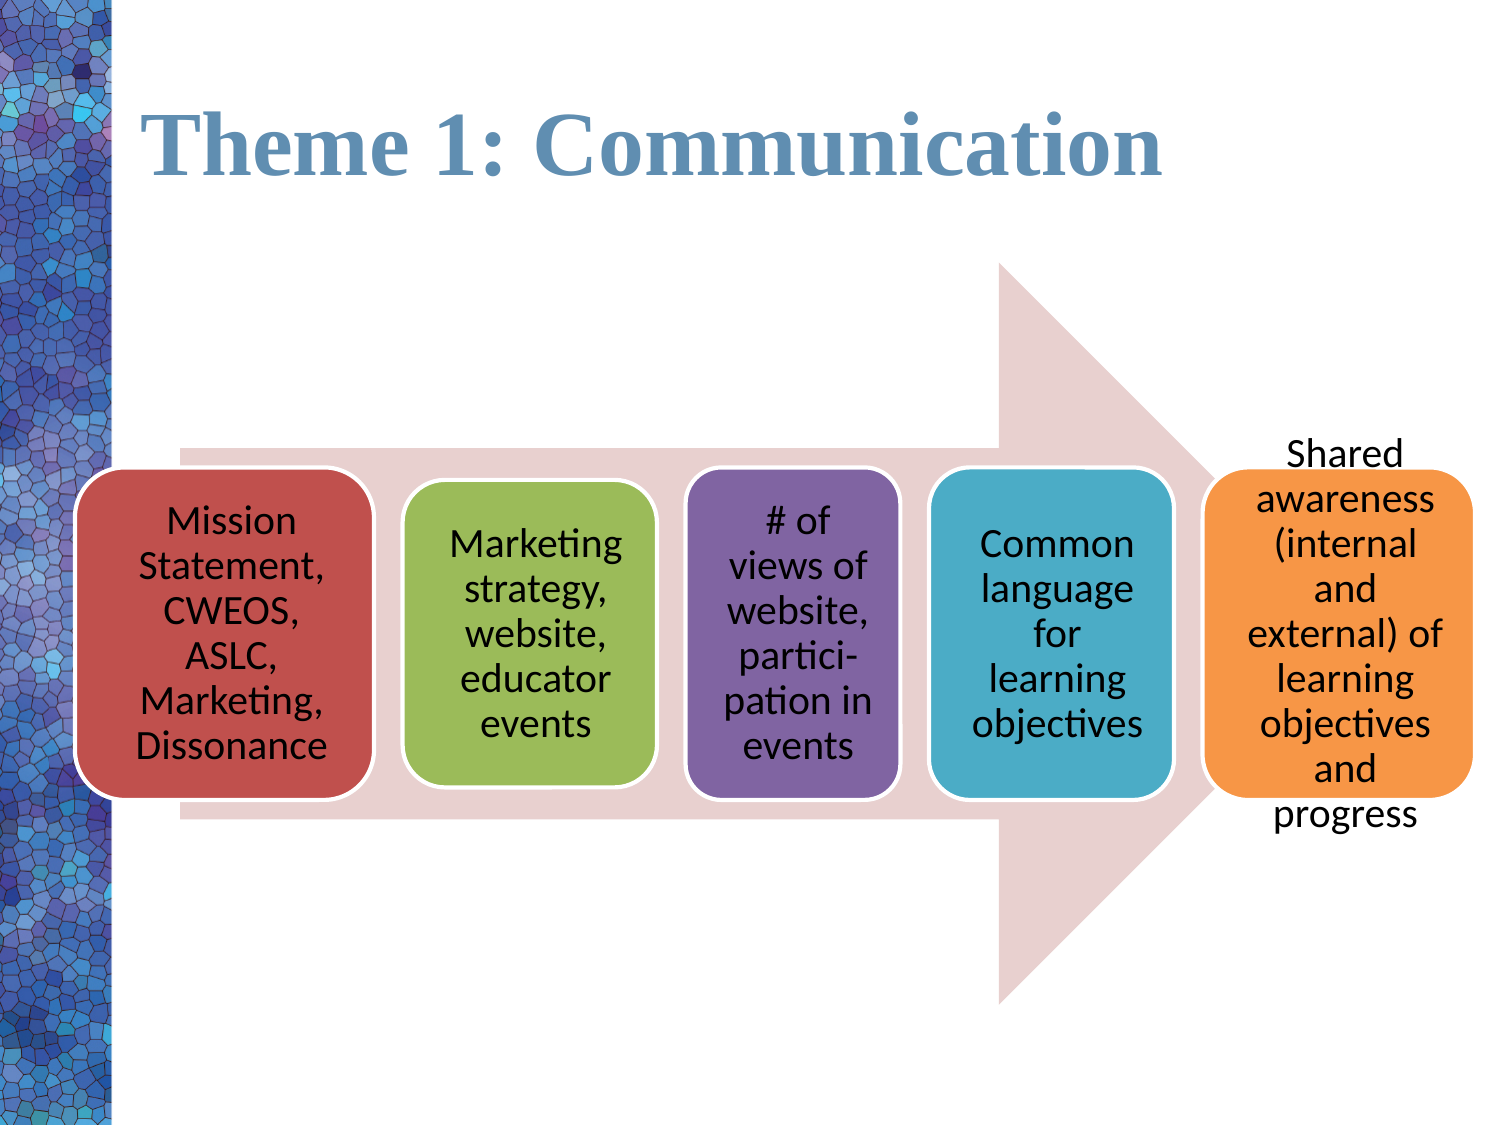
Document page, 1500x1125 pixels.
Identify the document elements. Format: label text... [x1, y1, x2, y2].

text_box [74, 262, 1476, 1006]
title Theme 1: Communication [125, 45, 1425, 233]
picture [0, 0, 1500, 1125]
